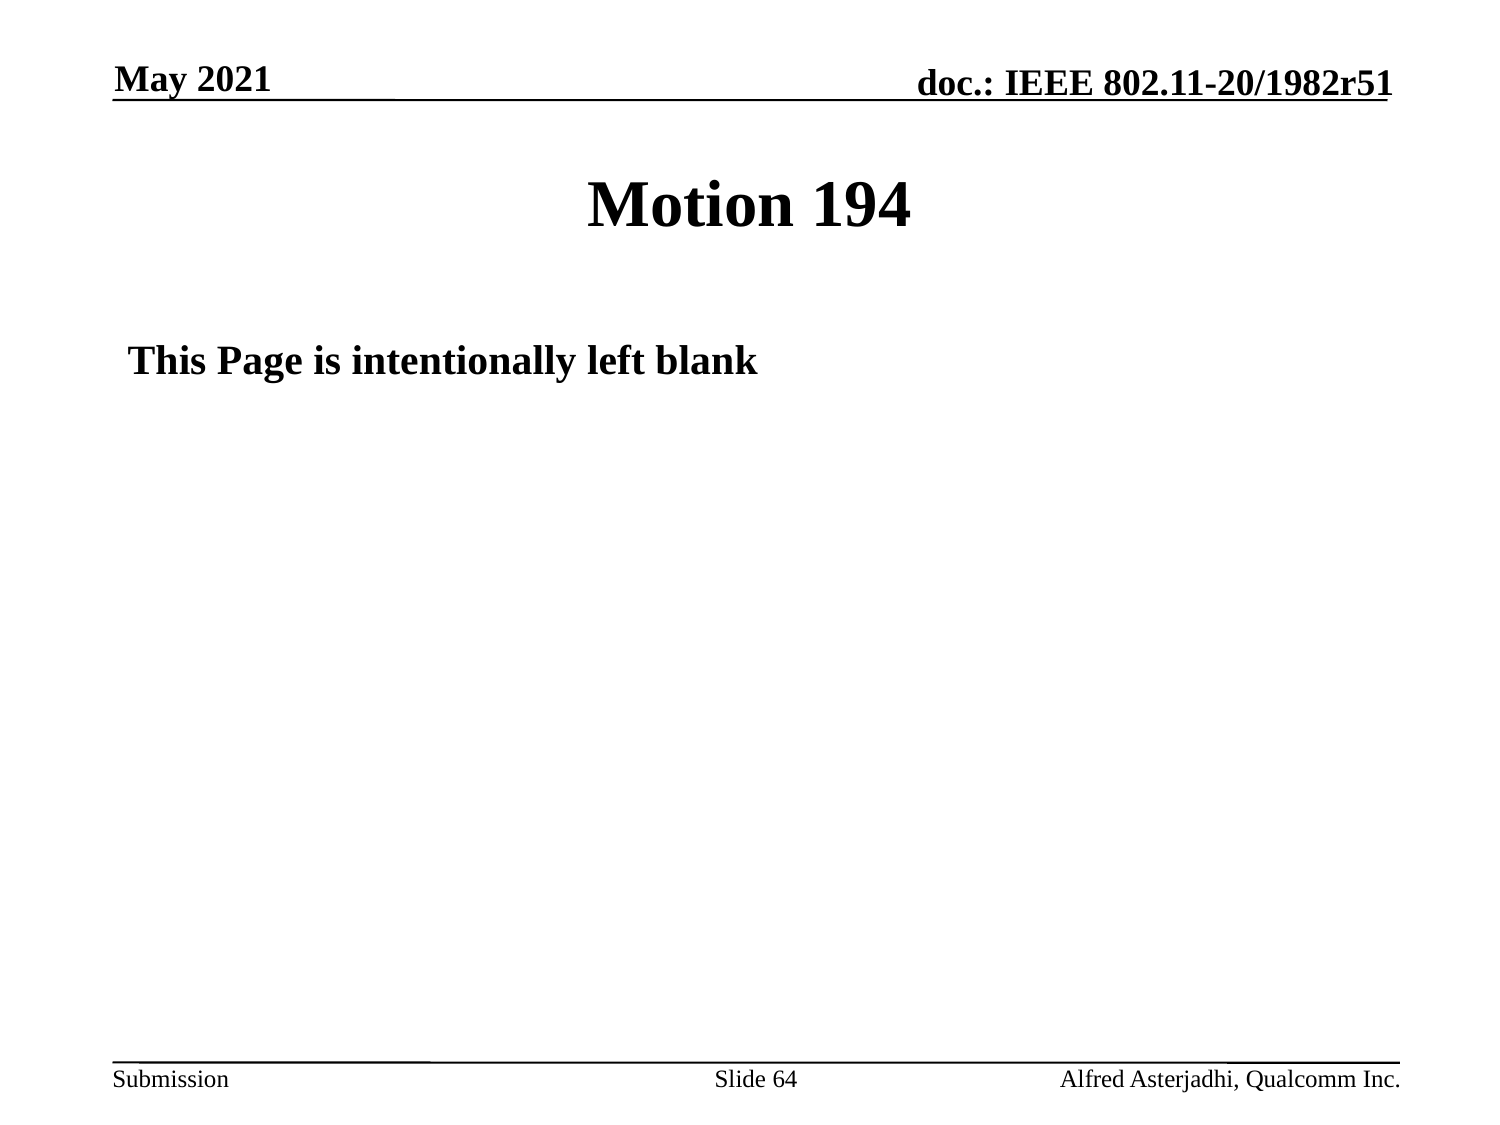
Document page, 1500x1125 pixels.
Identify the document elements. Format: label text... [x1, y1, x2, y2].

footer Alfred Asterjadhi, Qualcomm Inc. [878, 1061, 1402, 1093]
title Motion 194 [112, 112, 1388, 288]
slide_number Slide 64 [712, 1061, 800, 1123]
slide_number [114, 54, 423, 100]
list This Page is intentionally left blank [112, 324, 1388, 1000]
